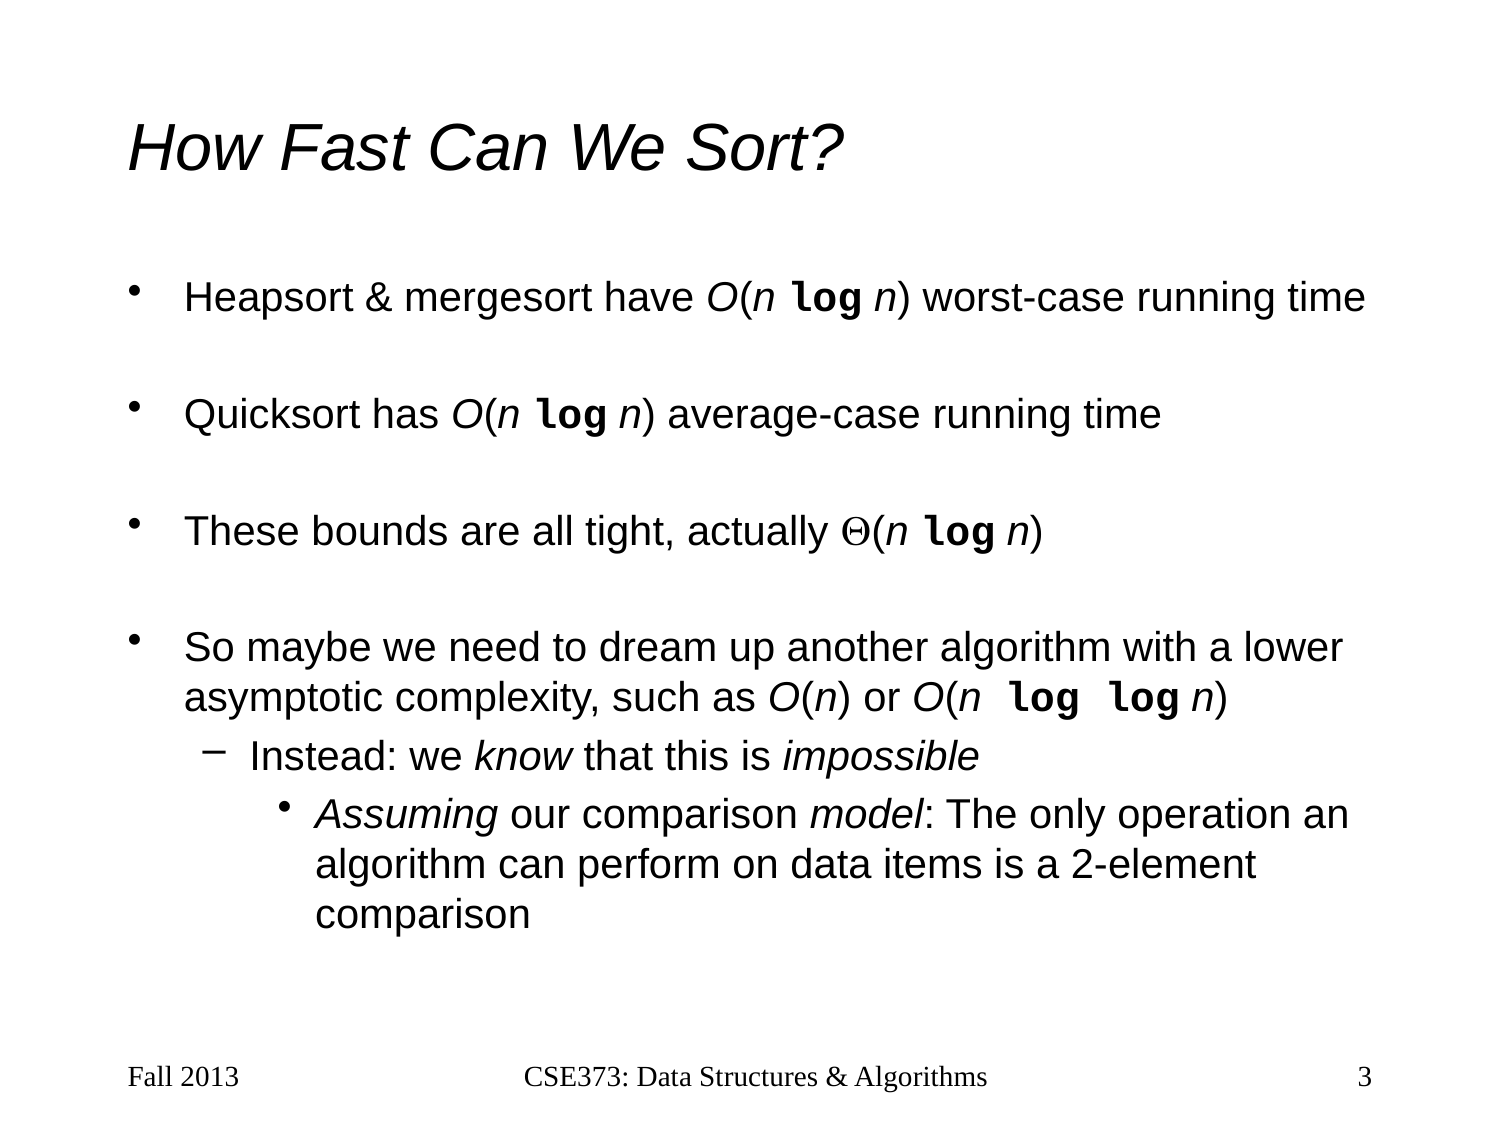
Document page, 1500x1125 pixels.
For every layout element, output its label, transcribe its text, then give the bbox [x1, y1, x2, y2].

slide_number Fall 2013 [112, 1049, 426, 1125]
slide_number 3 [1074, 1049, 1388, 1125]
title How Fast Can We Sort? [112, 49, 1388, 238]
footer CSE373: Data Structures & Algorithms [474, 1049, 1038, 1125]
list Heapsort & mergesort have O(n log n) worst-case running time Quicksort has O(n log n) average-case running time These bounds are all tight, actually (n log n) So maybe we need to dream up another algorithm with a lower asymptotic complexity, such as O(n) or O(n log log n) Instead: we know that this is impossible Assuming our comparison model: The only operation an algorithm can perform on data items is a 2-element comparison [112, 262, 1413, 1001]
